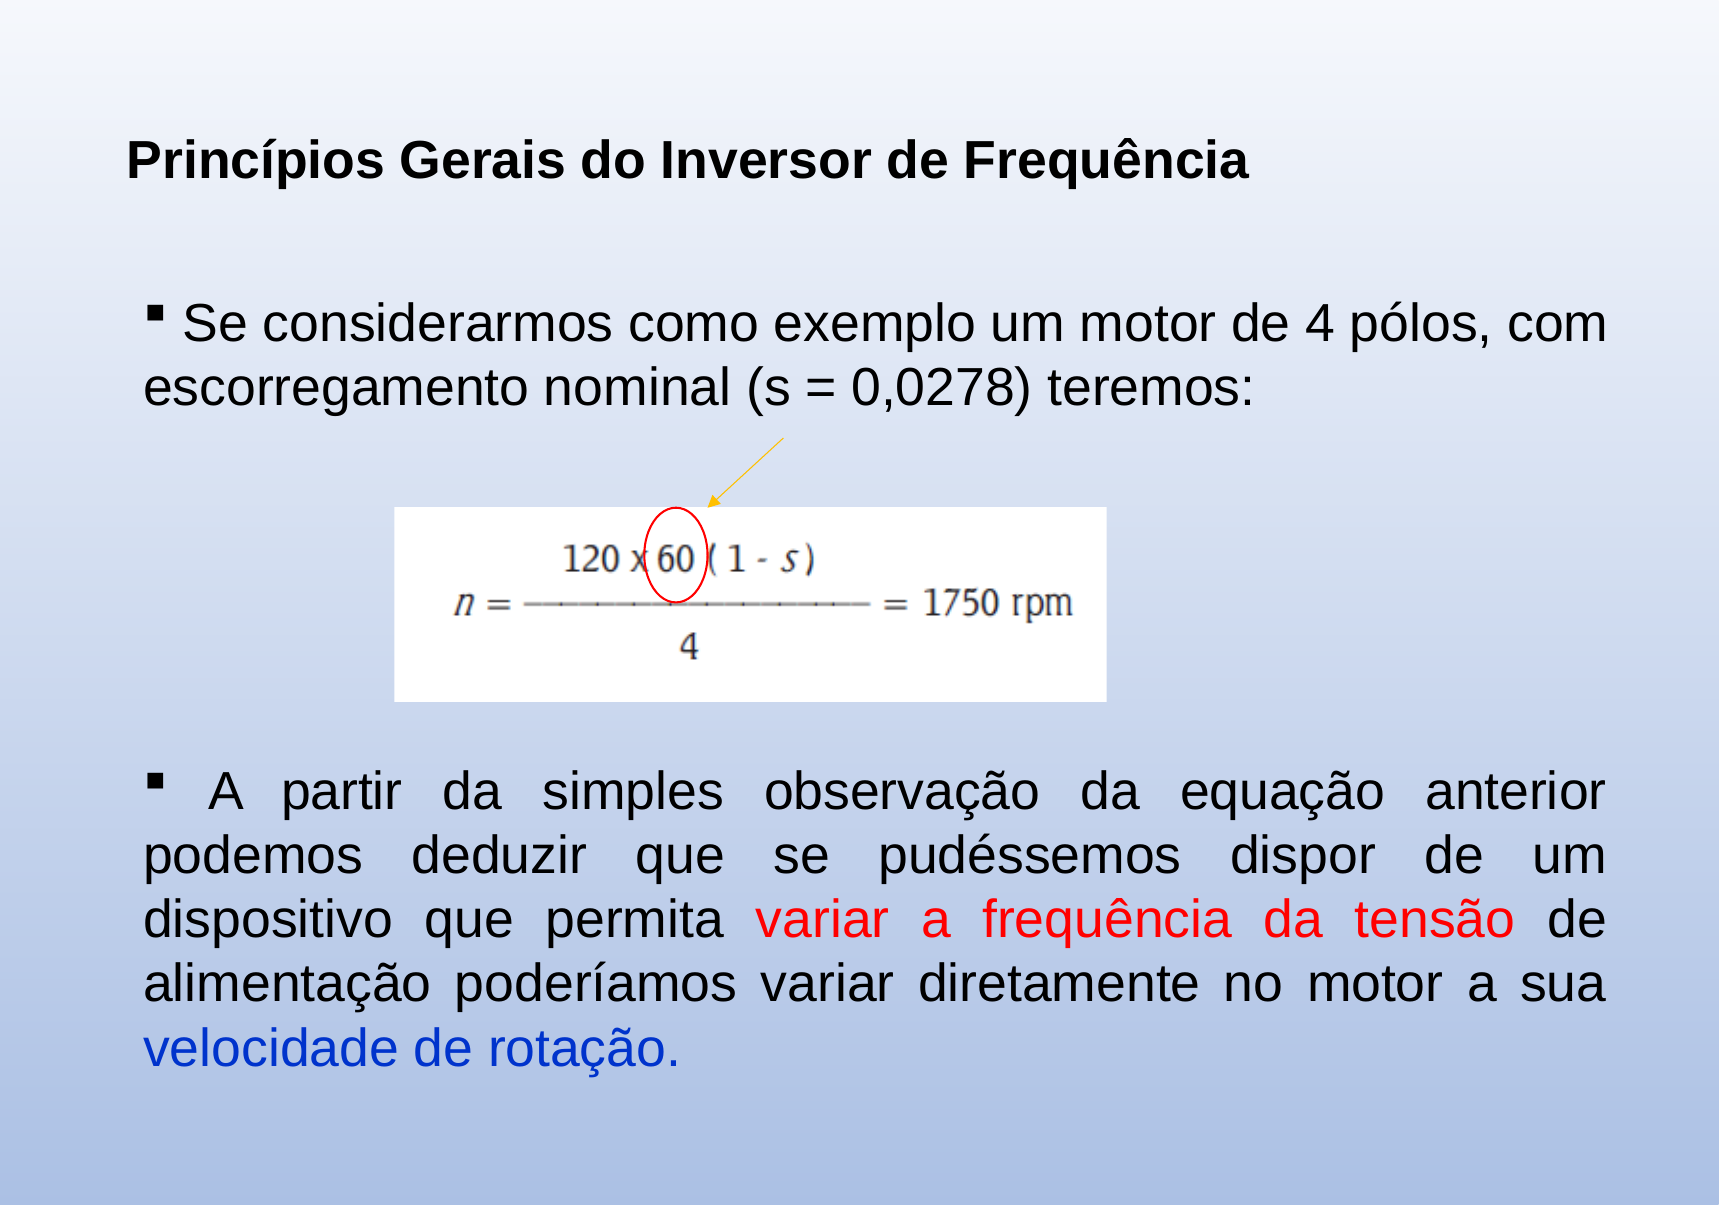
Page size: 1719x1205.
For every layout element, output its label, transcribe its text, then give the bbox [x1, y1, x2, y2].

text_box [707, 437, 784, 508]
picture [394, 507, 1107, 702]
text_box Se considerarmos como exemplo um motor de 4 pólos, com escorregamento nominal (s = 0,0278) teremos: [128, 280, 1634, 472]
text_box A partir da simples observação da equação anterior podemos deduzir que se pudéssemos dispor de um dispositivo que permita variar a frequência da tensão de alimentação poderíamos variar diretamente no motor a sua velocidade de rotação. [128, 748, 1622, 1085]
text_box Princípios Gerais do Inversor de Frequência [112, 117, 1606, 197]
